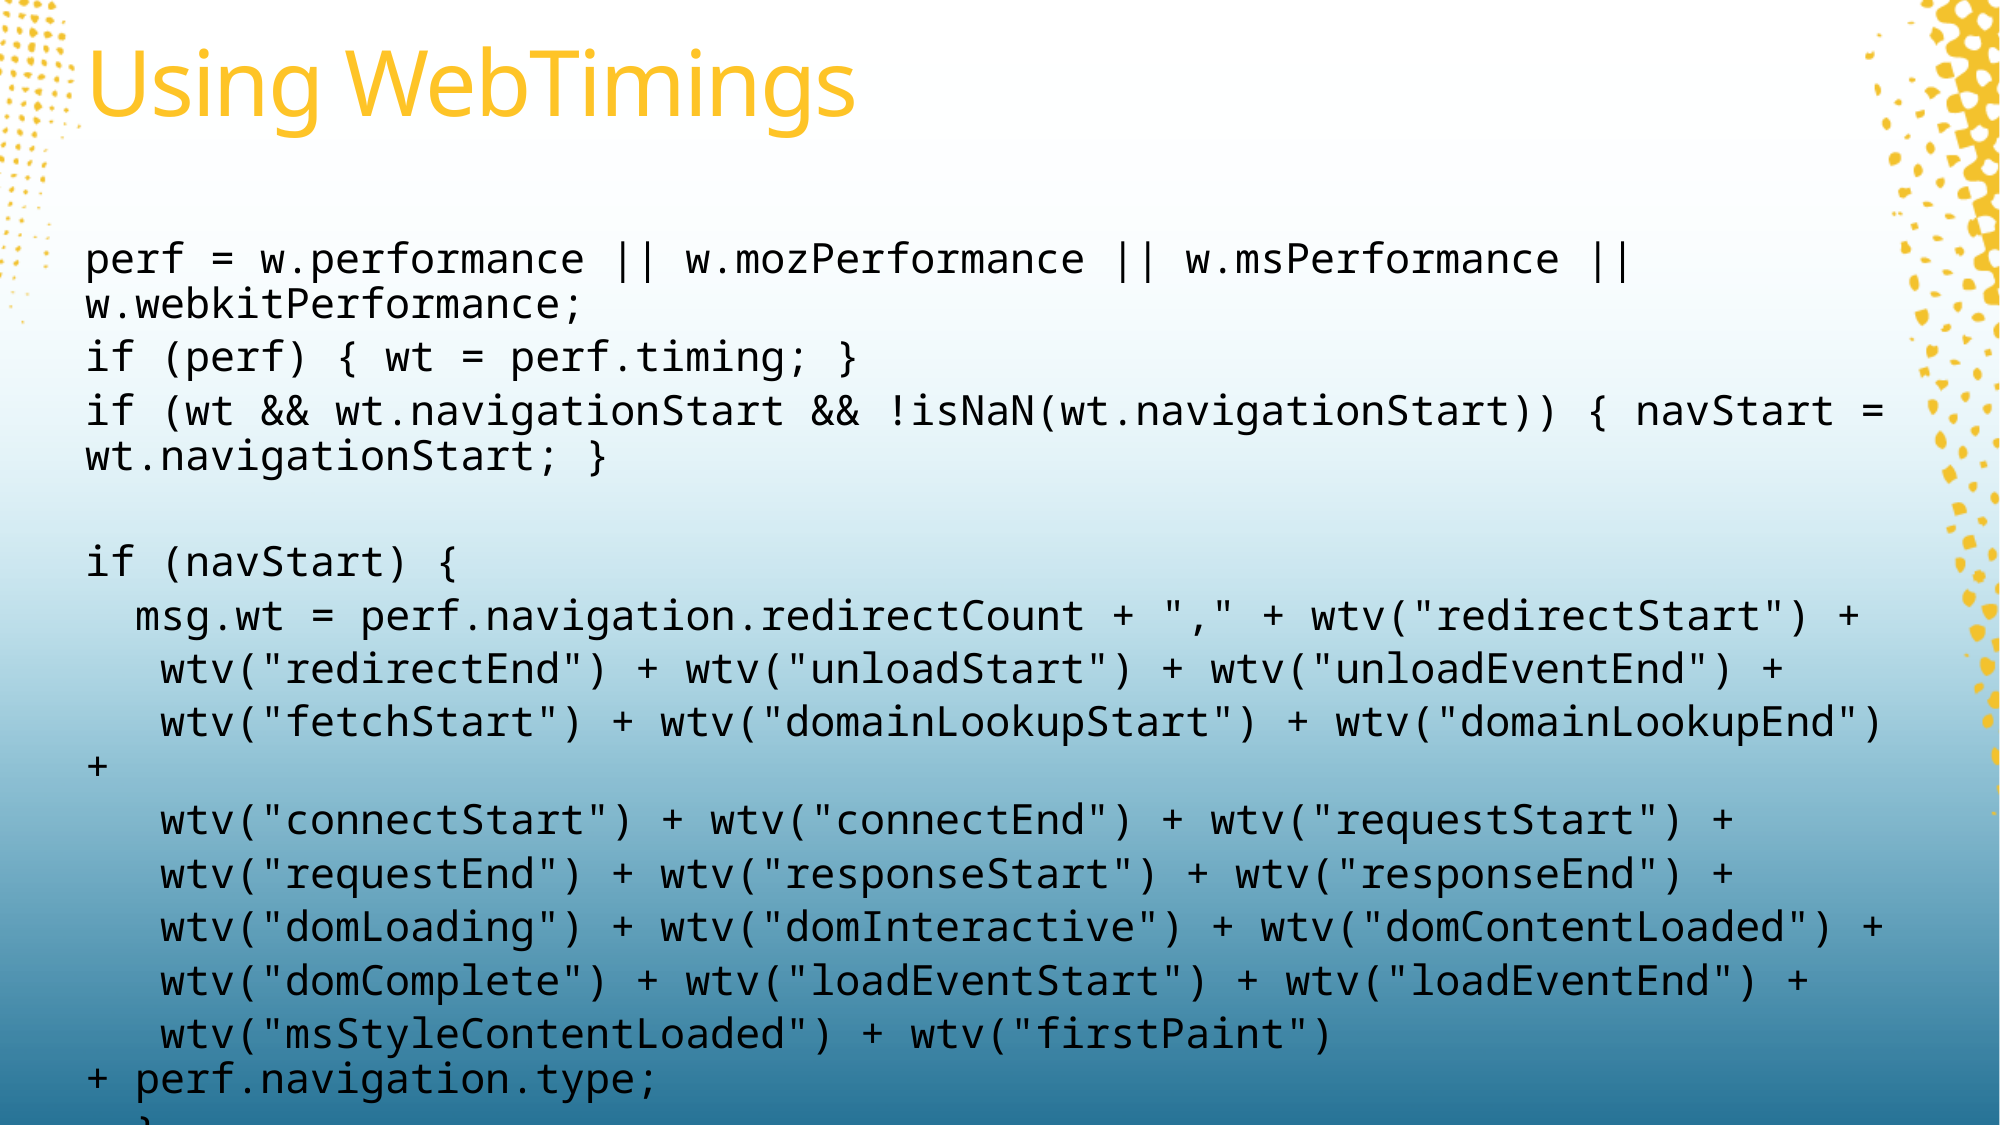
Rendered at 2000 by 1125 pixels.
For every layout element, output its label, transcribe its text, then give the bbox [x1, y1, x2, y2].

list perf = w.performance || w.mozPerformance || w.msPerformance || w.webkitPerformance; if (perf) { wt = perf.timing; } if (wt && wt.navigationStart && !isNaN(wt.navigationStart)) { navStart = wt.navigationStart; } if (navStart) { msg.wt = perf.navigation.redirectCount + "," + wtv("redirectStart") + wtv("redirectEnd") + wtv("unloadStart") + wtv("unloadEventEnd") + wtv("fetchStart") + wtv("domainLookupStart") + wtv("domainLookupEnd") + wtv("connectStart") + wtv("connectEnd") + wtv("requestStart") + wtv("requestEnd") + wtv("responseStart") + wtv("responseEnd") + wtv("domLoading") + wtv("domInteractive") + wtv("domContentLoaded") + wtv("domComplete") + wtv("loadEventStart") + wtv("loadEventEnd") + wtv("msStyleContentLoaded") + wtv("firstPaint") + perf.navigation.type; } [85, 237, 1914, 659]
picture [0, 0, 2000, 1125]
title Using WebTimings [85, 37, 1914, 138]
